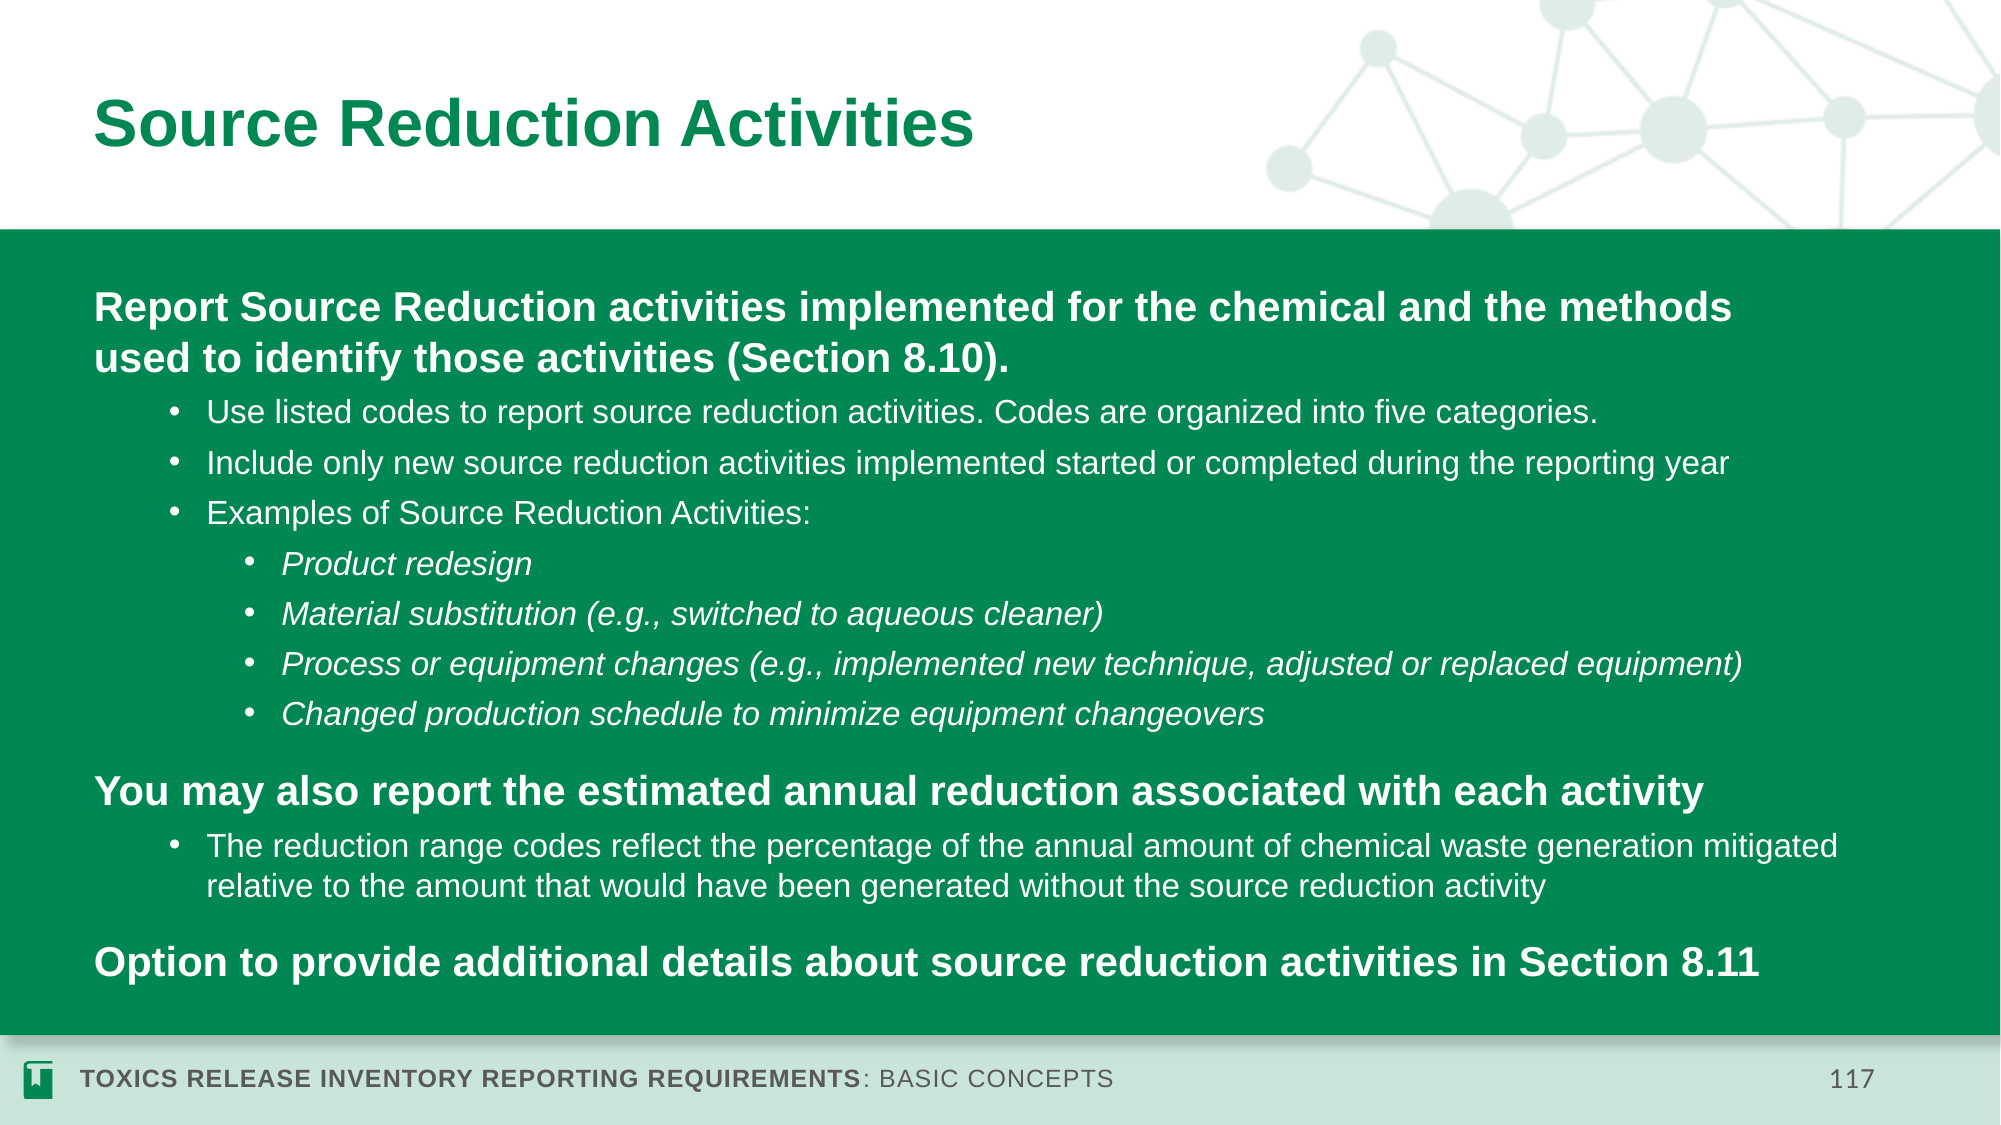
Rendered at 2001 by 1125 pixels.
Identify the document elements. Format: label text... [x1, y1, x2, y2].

title Source Reduction Activities [78, 63, 1890, 186]
list Report Source Reduction activities implemented for the chemical and the methods used to identify those activities (Section 8.10). Use listed codes to report source reduction activities. Codes are organized into five categories. Include only new source reduction activities implemented started or completed during the reporting year Examples of Source Reduction Activities: Product redesign Material substitution (e.g., switched to aqueous cleaner) Process or equipment changes (e.g., implemented new technique, adjusted or replaced equipment) Changed production schedule to minimize equipment changeovers You may also report the estimated annual reduction associated with each activity The reduction range codes reflect the percentage of the annual amount of chemical waste generation mitigated relative to the amount that would have been generated without the source reduction activity Option to provide additional details about source reduction activities in Section 8.11 [78, 272, 1920, 1062]
